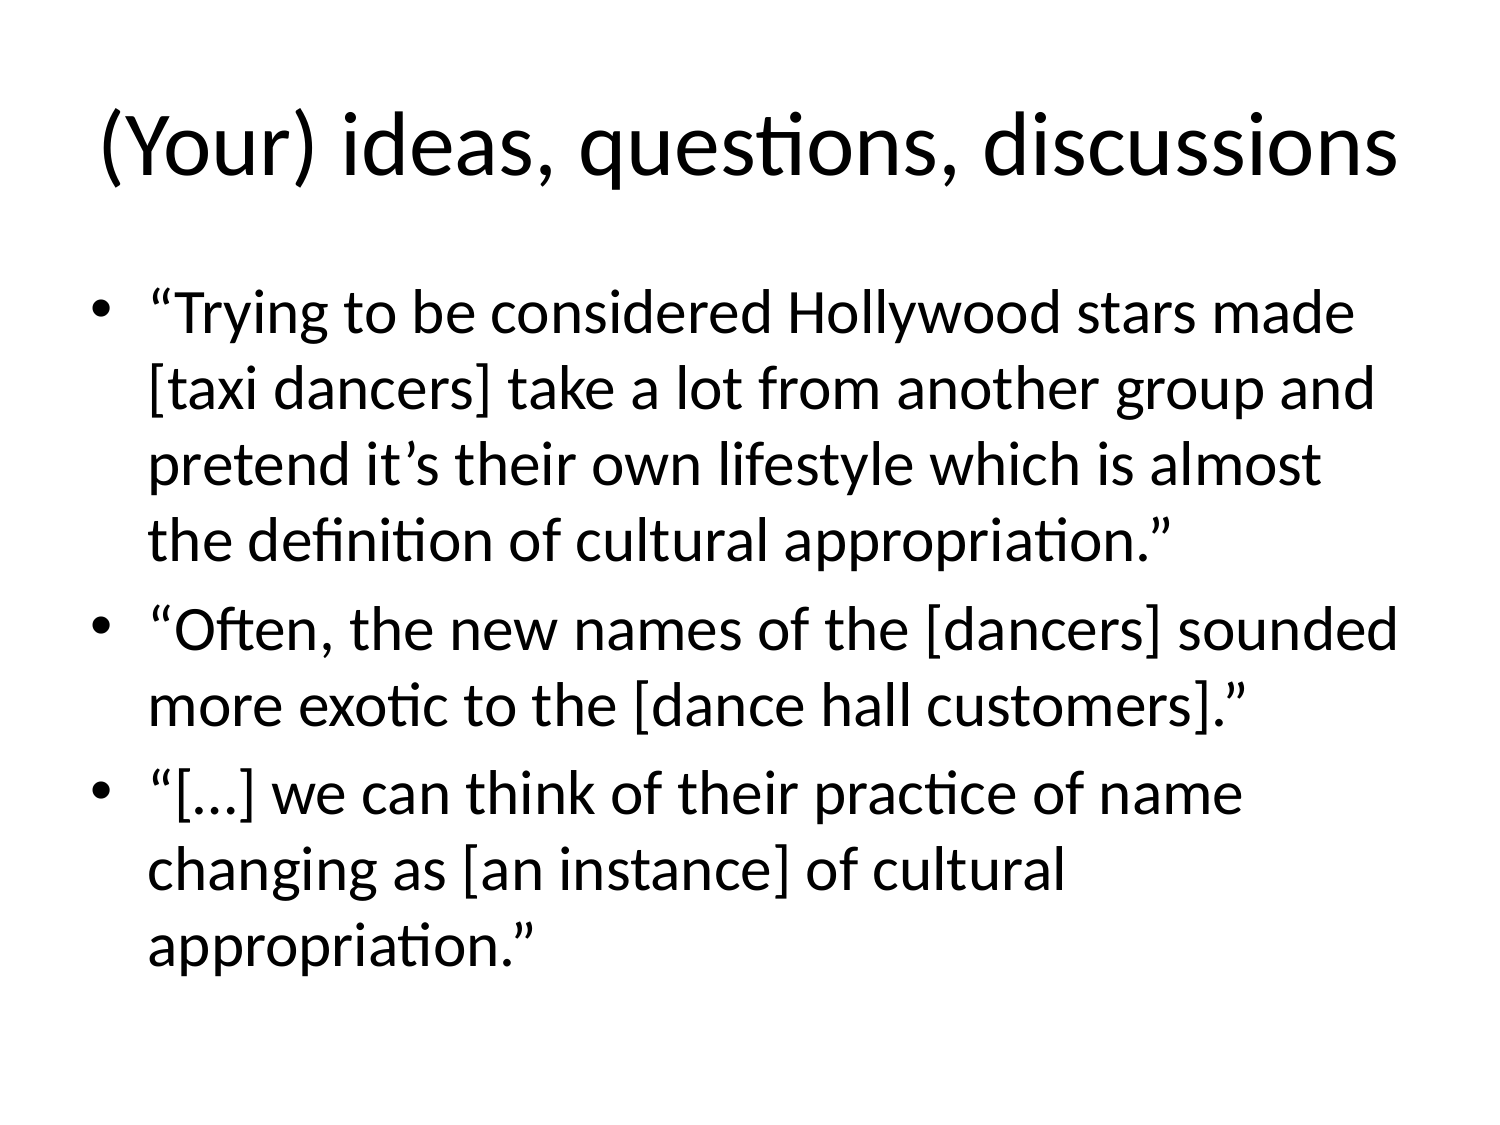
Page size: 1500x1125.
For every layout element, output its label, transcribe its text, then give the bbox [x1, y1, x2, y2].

title (Your) ideas, questions, discussions [75, 45, 1425, 233]
list “Trying to be considered Hollywood stars made [taxi dancers] take a lot from another group and pretend it’s their own lifestyle which is almost the definition of cultural appropriation.” “Often, the new names of the [dancers] sounded more exotic to the [dance hall customers].” “[…] we can think of their practice of name changing as [an instance] of cultural appropriation.” [75, 262, 1425, 1005]
